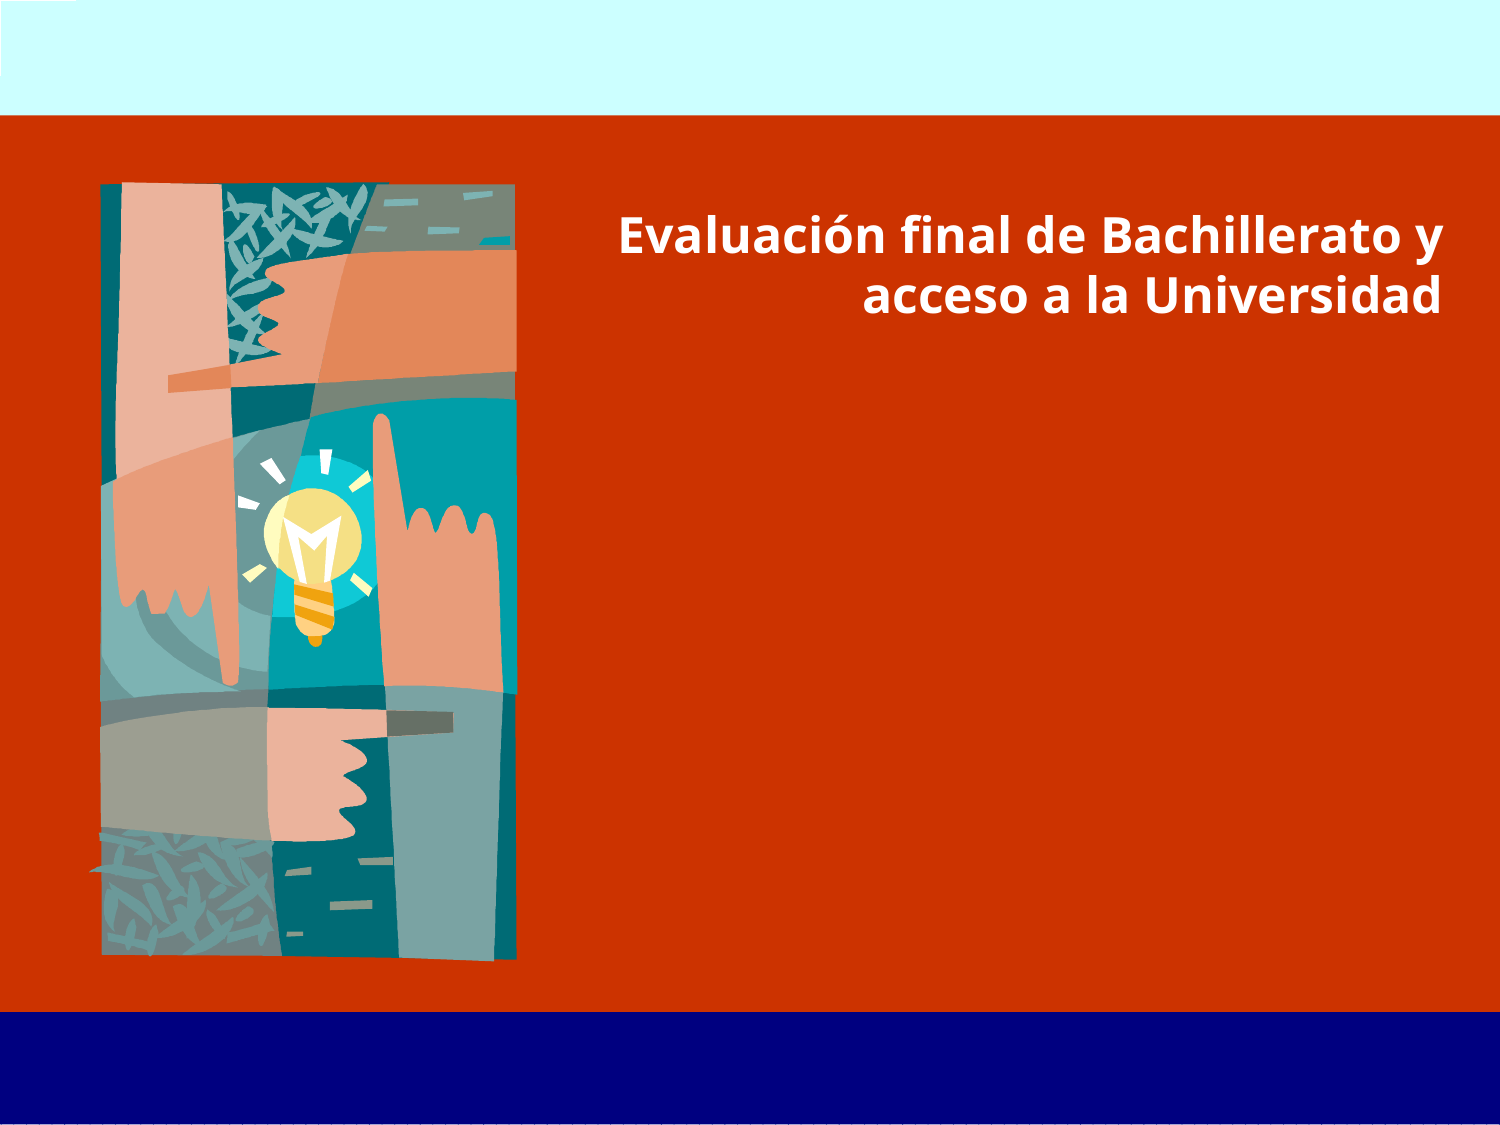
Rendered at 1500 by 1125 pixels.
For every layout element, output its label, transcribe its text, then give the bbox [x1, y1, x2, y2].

text_box [0, 1012, 1500, 1125]
text_box Evaluación final de Bachillerato y acceso a la Universidad [537, 196, 1459, 384]
picture [89, 173, 526, 970]
title [0, 116, 1500, 1012]
text_box [0, 0, 1500, 116]
